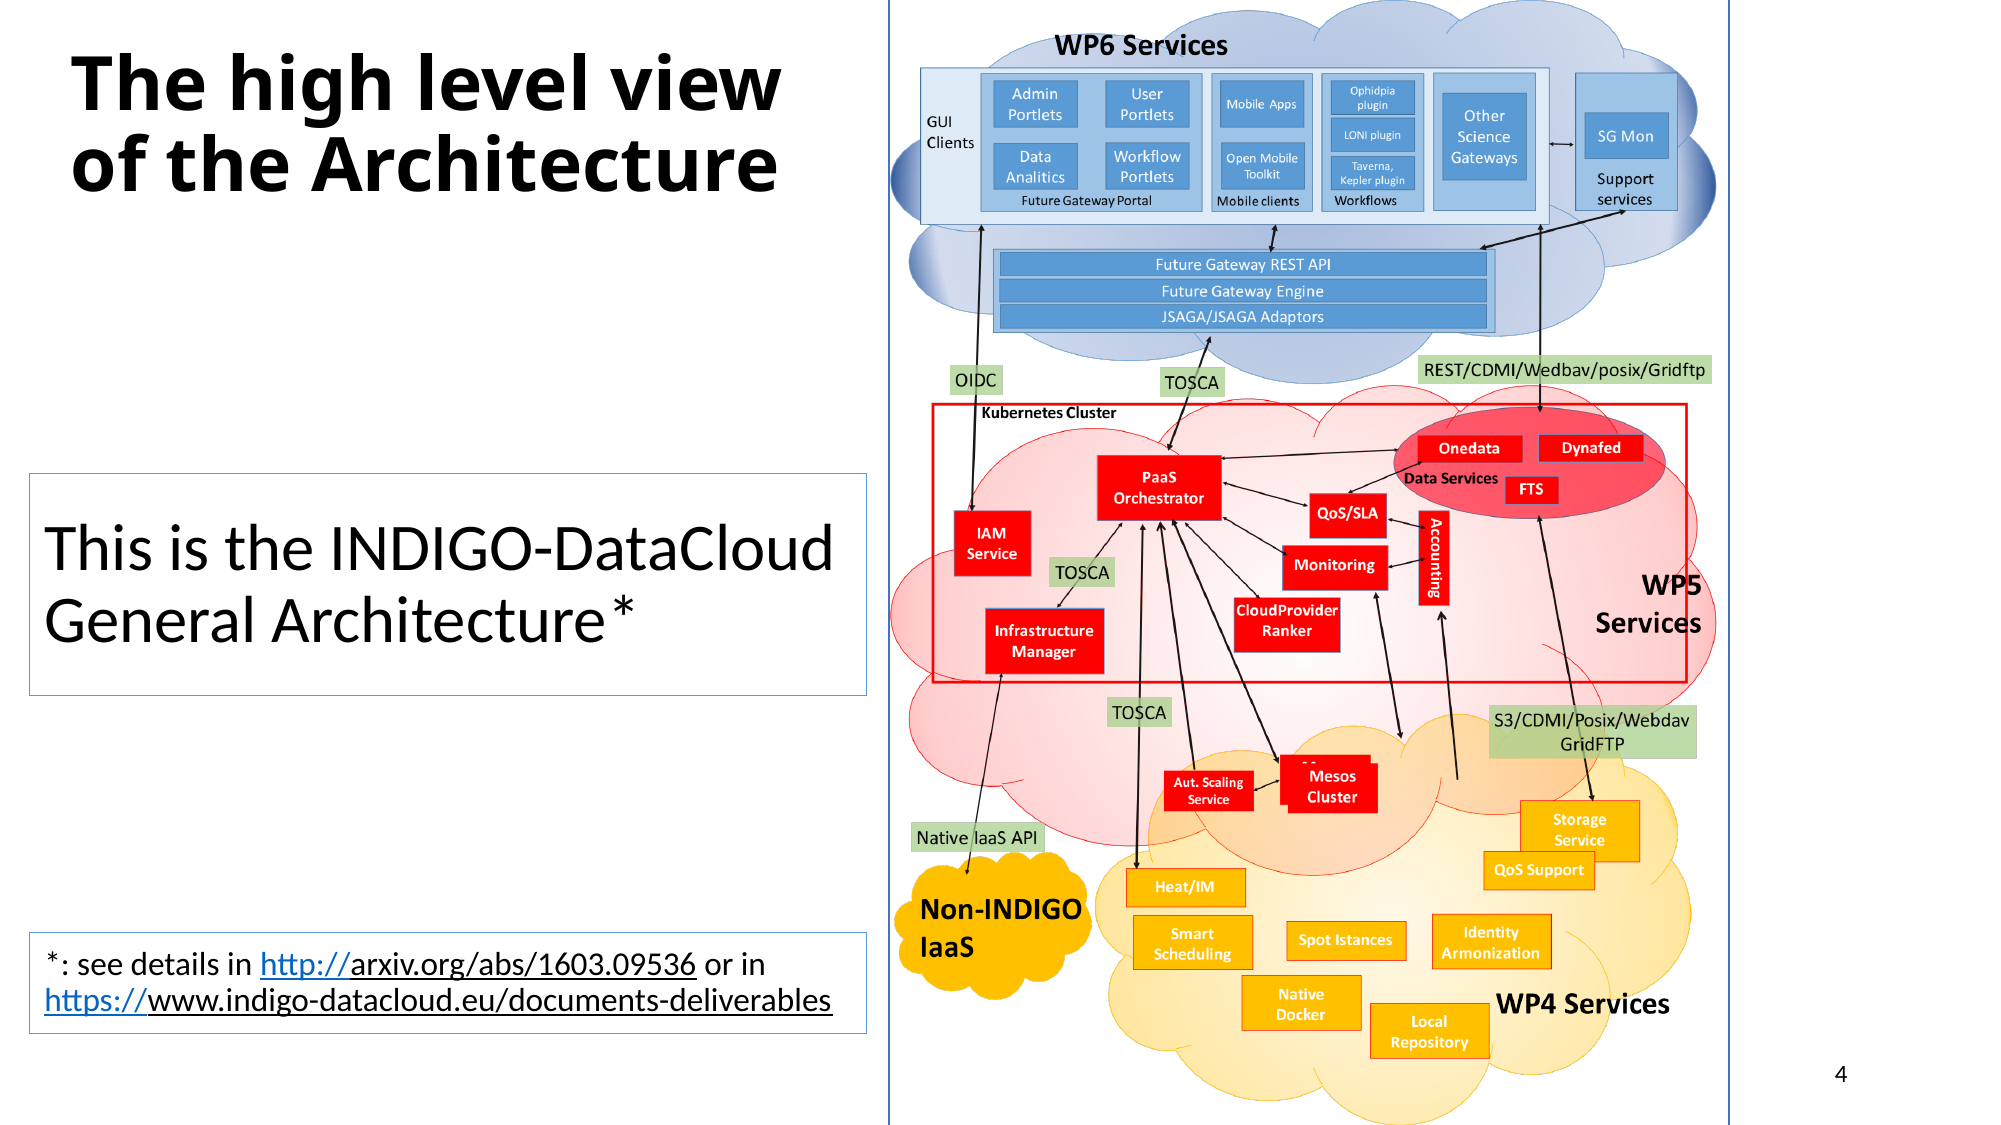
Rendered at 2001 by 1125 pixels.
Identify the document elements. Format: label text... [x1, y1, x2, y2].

title The high level view of the Architecture [55, 55, 878, 199]
text_box This is the INDIGO-DataCloud General Architecture* [29, 473, 867, 696]
text_box *: see details in http://arxiv.org/abs/1603.09536 or in https://www.indigo-datacloud.eu/documents-deliverables [29, 932, 867, 1034]
slide_number 4 [1730, 1042, 1863, 1103]
picture [890, 0, 1728, 1125]
